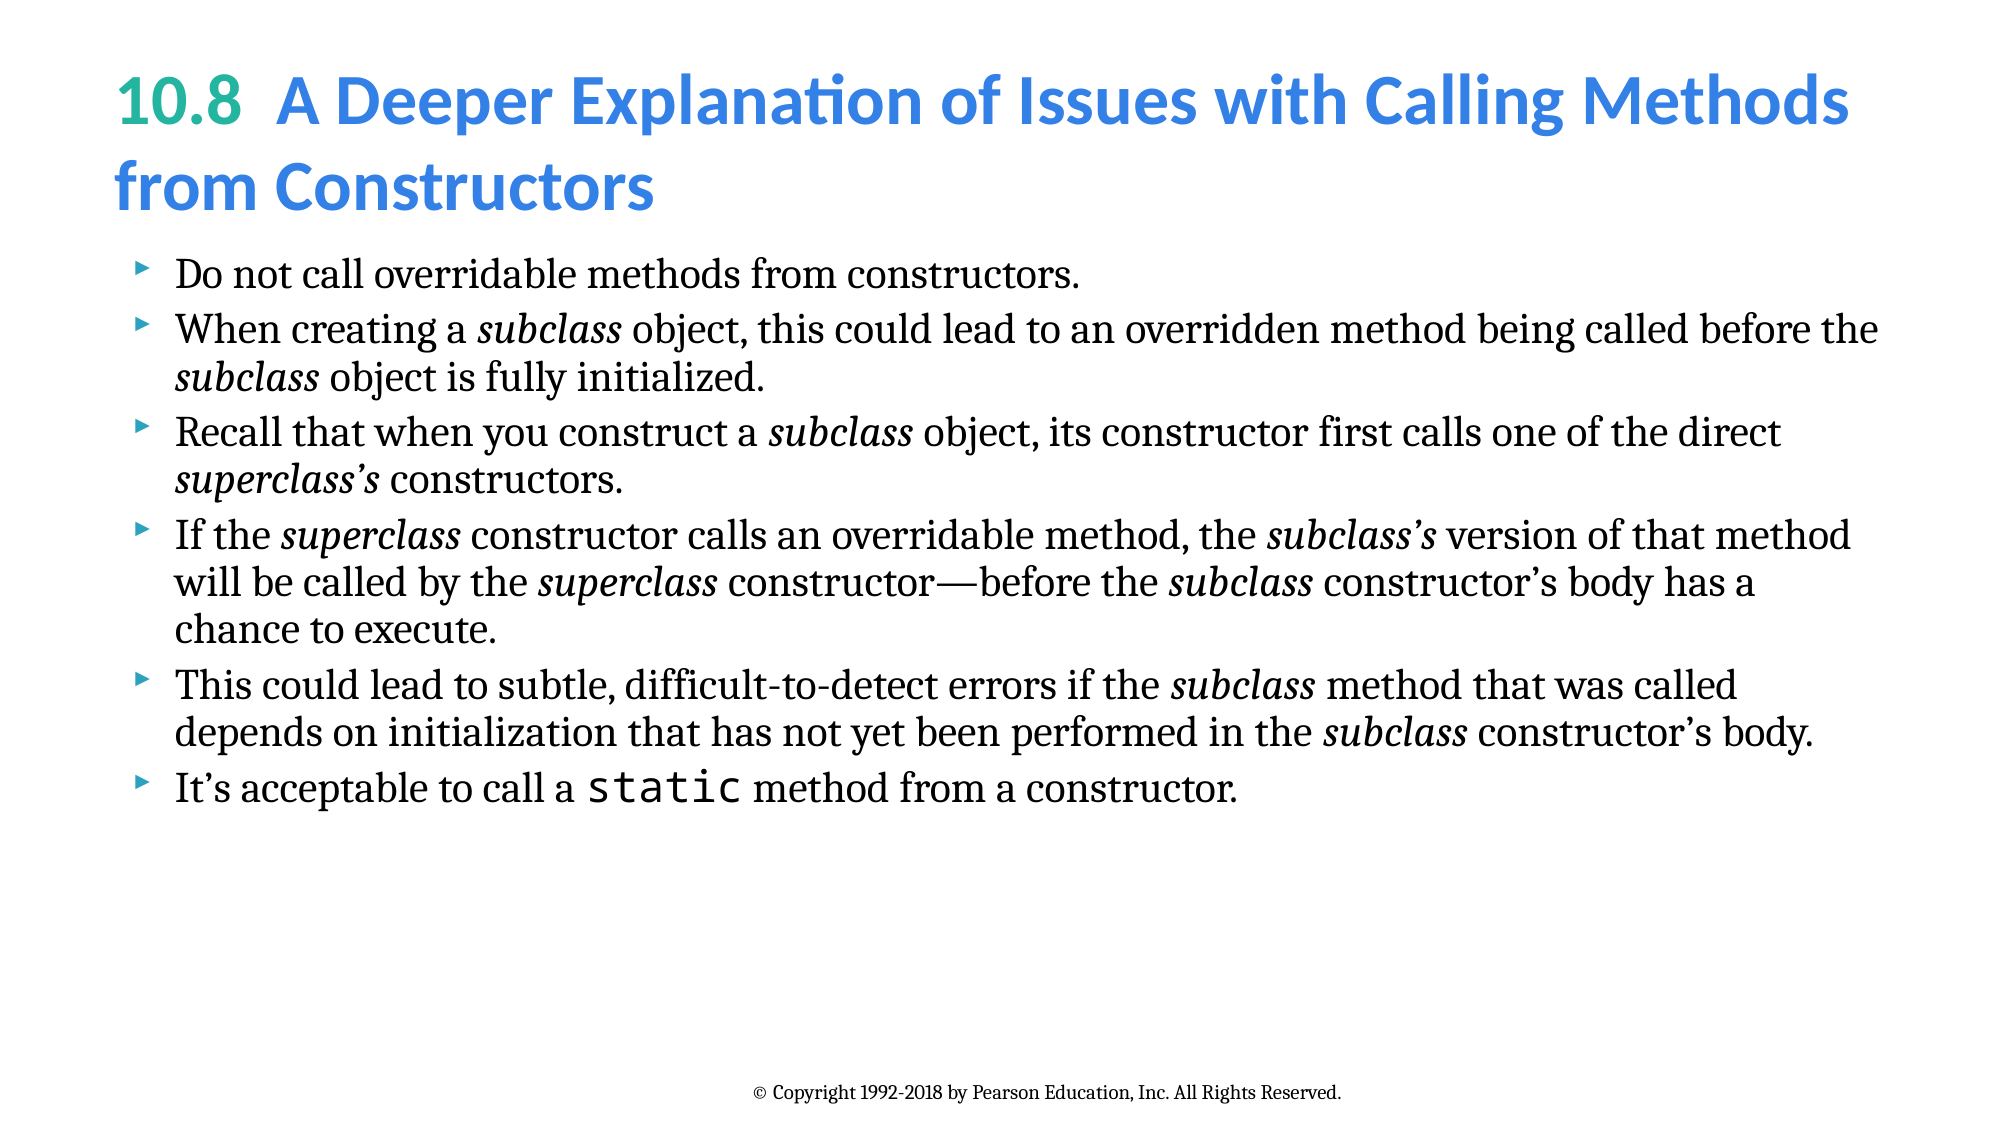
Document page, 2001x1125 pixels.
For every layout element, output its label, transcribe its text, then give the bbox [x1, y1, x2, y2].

title 10.8 A Deeper Explanation of Issues with Calling Methods from Constructors [99, 45, 1900, 233]
footer © Copyright 1992-2018 by Pearson Education, Inc. All Rights Reserved. [736, 1051, 1892, 1112]
list Do not call overridable methods from constructors. When creating a subclass object, this could lead to an overridden method being called before the subclass object is fully initialized. Recall that when you construct a subclass object, its constructor first calls one of the direct superclass’s constructors. If the superclass constructor calls an overridable method, the subclass’s version of that method will be called by the superclass constructor—before the subclass constructor’s body has a chance to execute. This could lead to subtle, difficult-to-detect errors if the subclass method that was called depends on initialization that has not yet been performed in the subclass constructor’s body. It’s acceptable to call a static method from a constructor. [99, 242, 1900, 986]
